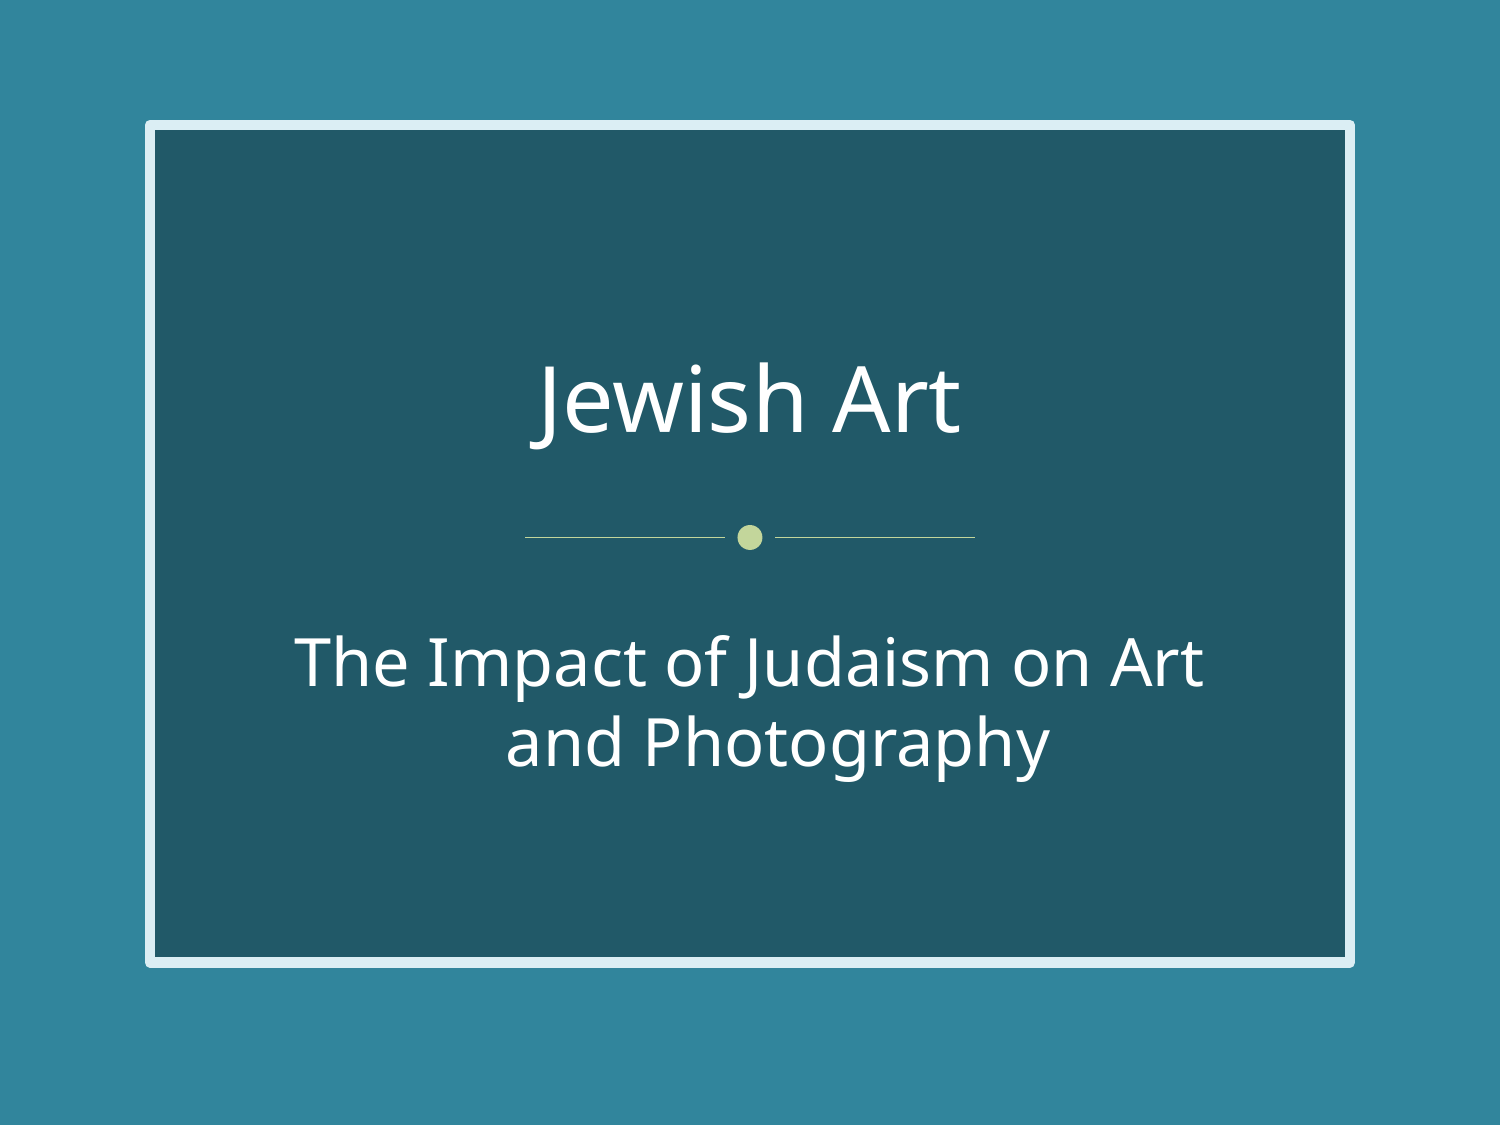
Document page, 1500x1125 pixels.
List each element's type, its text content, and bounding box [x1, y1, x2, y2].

subtitle The Impact of Judaism on Art and Photography [224, 612, 1276, 901]
title Jewish Art [237, 274, 1263, 517]
